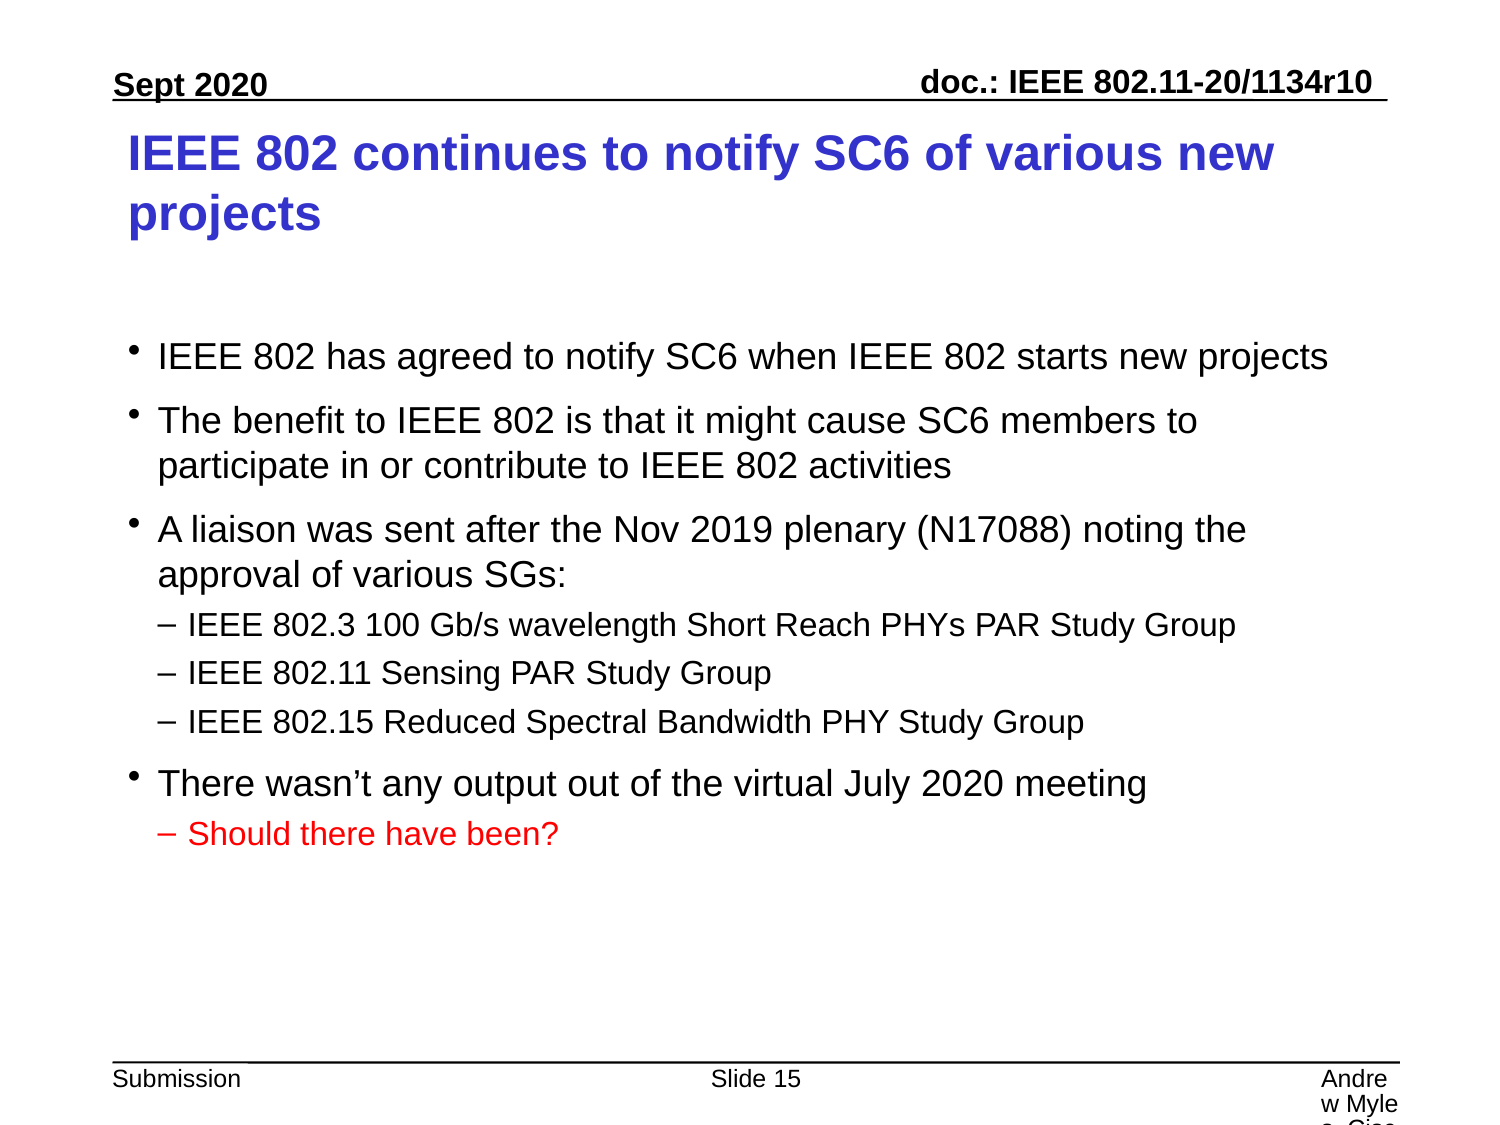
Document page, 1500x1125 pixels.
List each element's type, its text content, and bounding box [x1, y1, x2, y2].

slide_number Slide 15 [709, 1061, 803, 1093]
footer Andrew Myles, Cisco [1320, 1061, 1402, 1093]
title IEEE 802 continues to notify SC6 of various new projects [112, 112, 1388, 288]
list IEEE 802 has agreed to notify SC6 when IEEE 802 starts new projects The benefit to IEEE 802 is that it might cause SC6 members to participate in or contribute to IEEE 802 activities A liaison was sent after the Nov 2019 plenary (N17088) noting the approval of various SGs: IEEE 802.3 100 Gb/s wavelength Short Reach PHYs PAR Study Group IEEE 802.11 Sensing PAR Study Group IEEE 802.15 Reduced Spectral Bandwidth PHY Study Group There wasn’t any output out of the virtual July 2020 meeting Should there have been? [112, 324, 1388, 1000]
